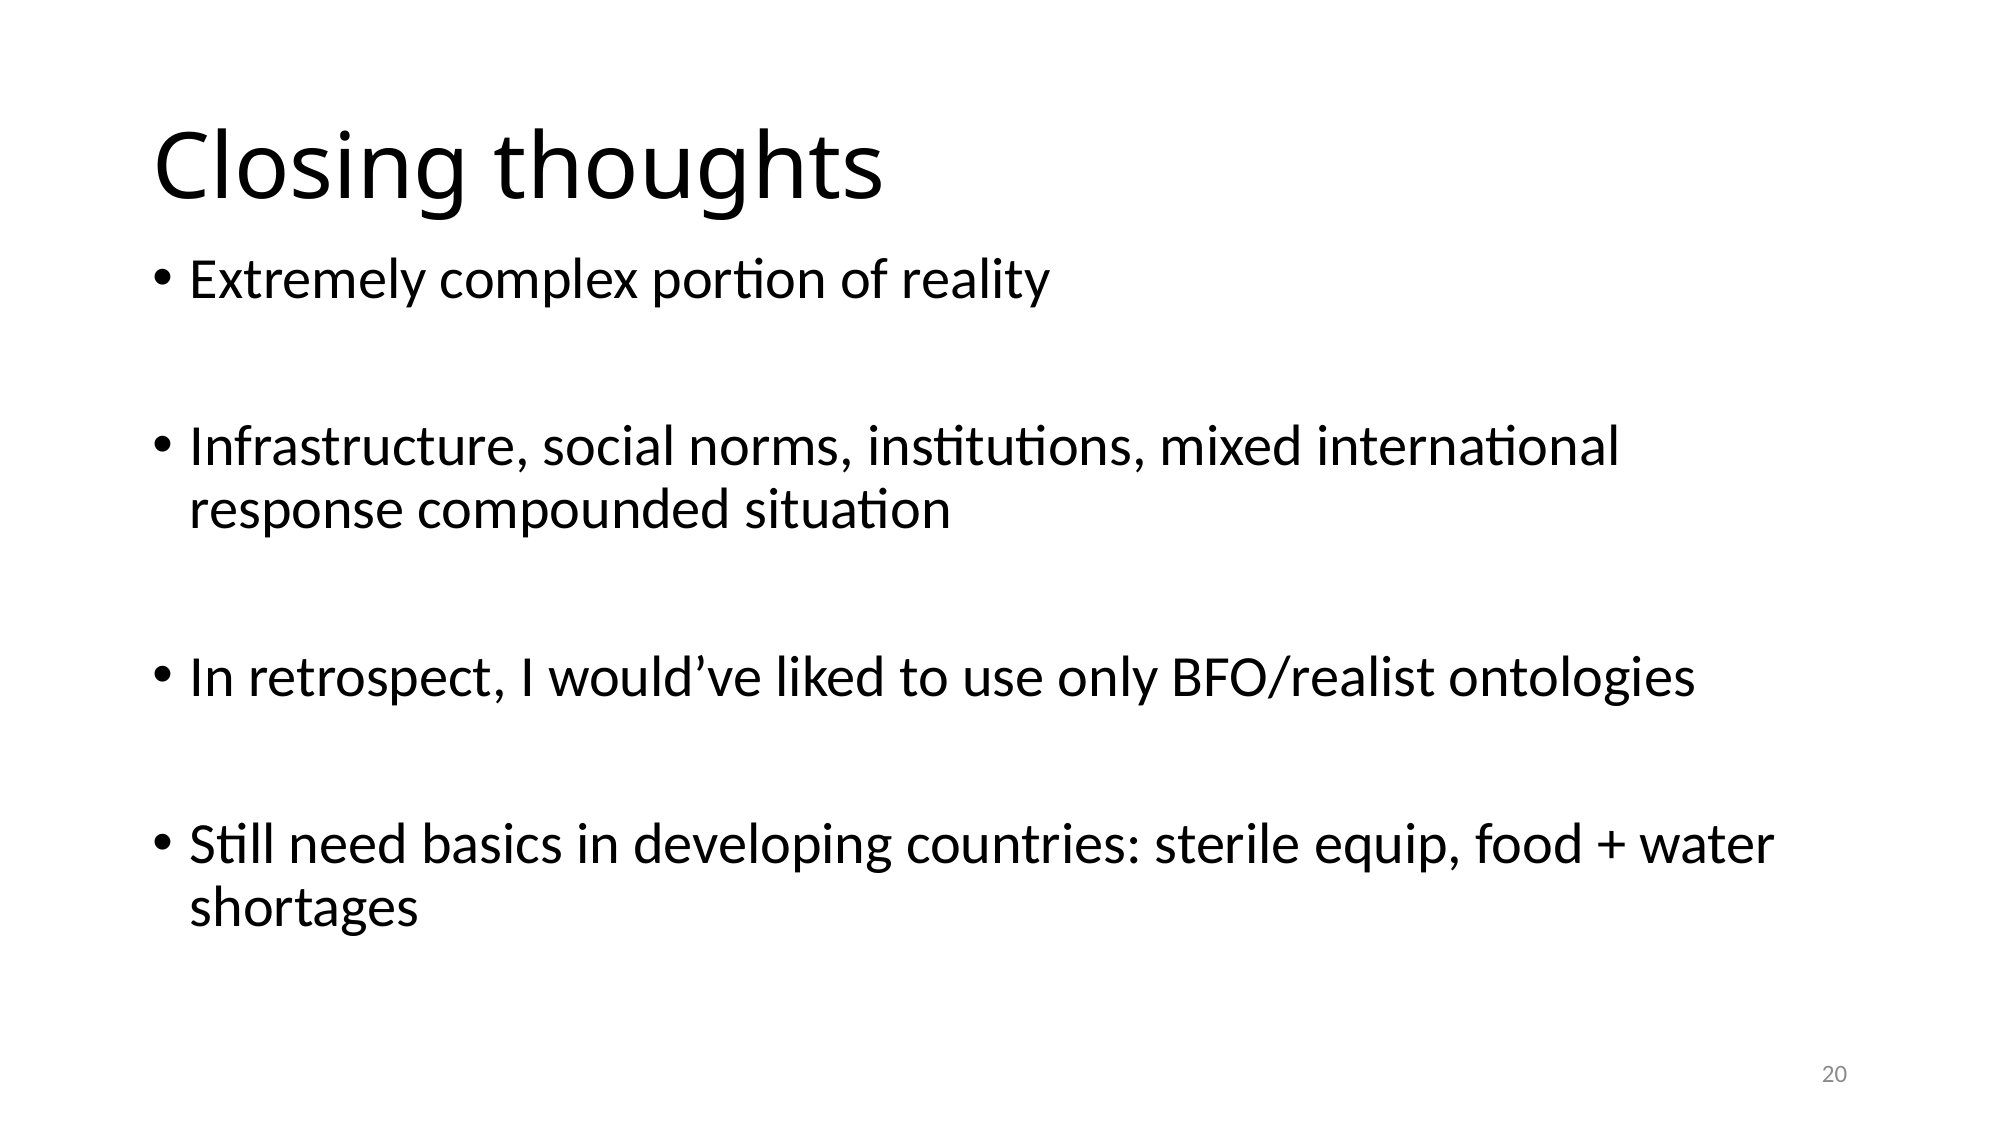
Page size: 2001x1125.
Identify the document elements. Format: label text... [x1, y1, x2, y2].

title Closing thoughts [137, 59, 1863, 240]
slide_number 20 [1412, 1042, 1863, 1103]
list Extremely complex portion of reality Infrastructure, social norms, institutions, mixed international response compounded situation In retrospect, I would’ve liked to use only BFO/realist ontologies Still need basics in developing countries: sterile equip, food + water shortages [137, 240, 1863, 1014]
